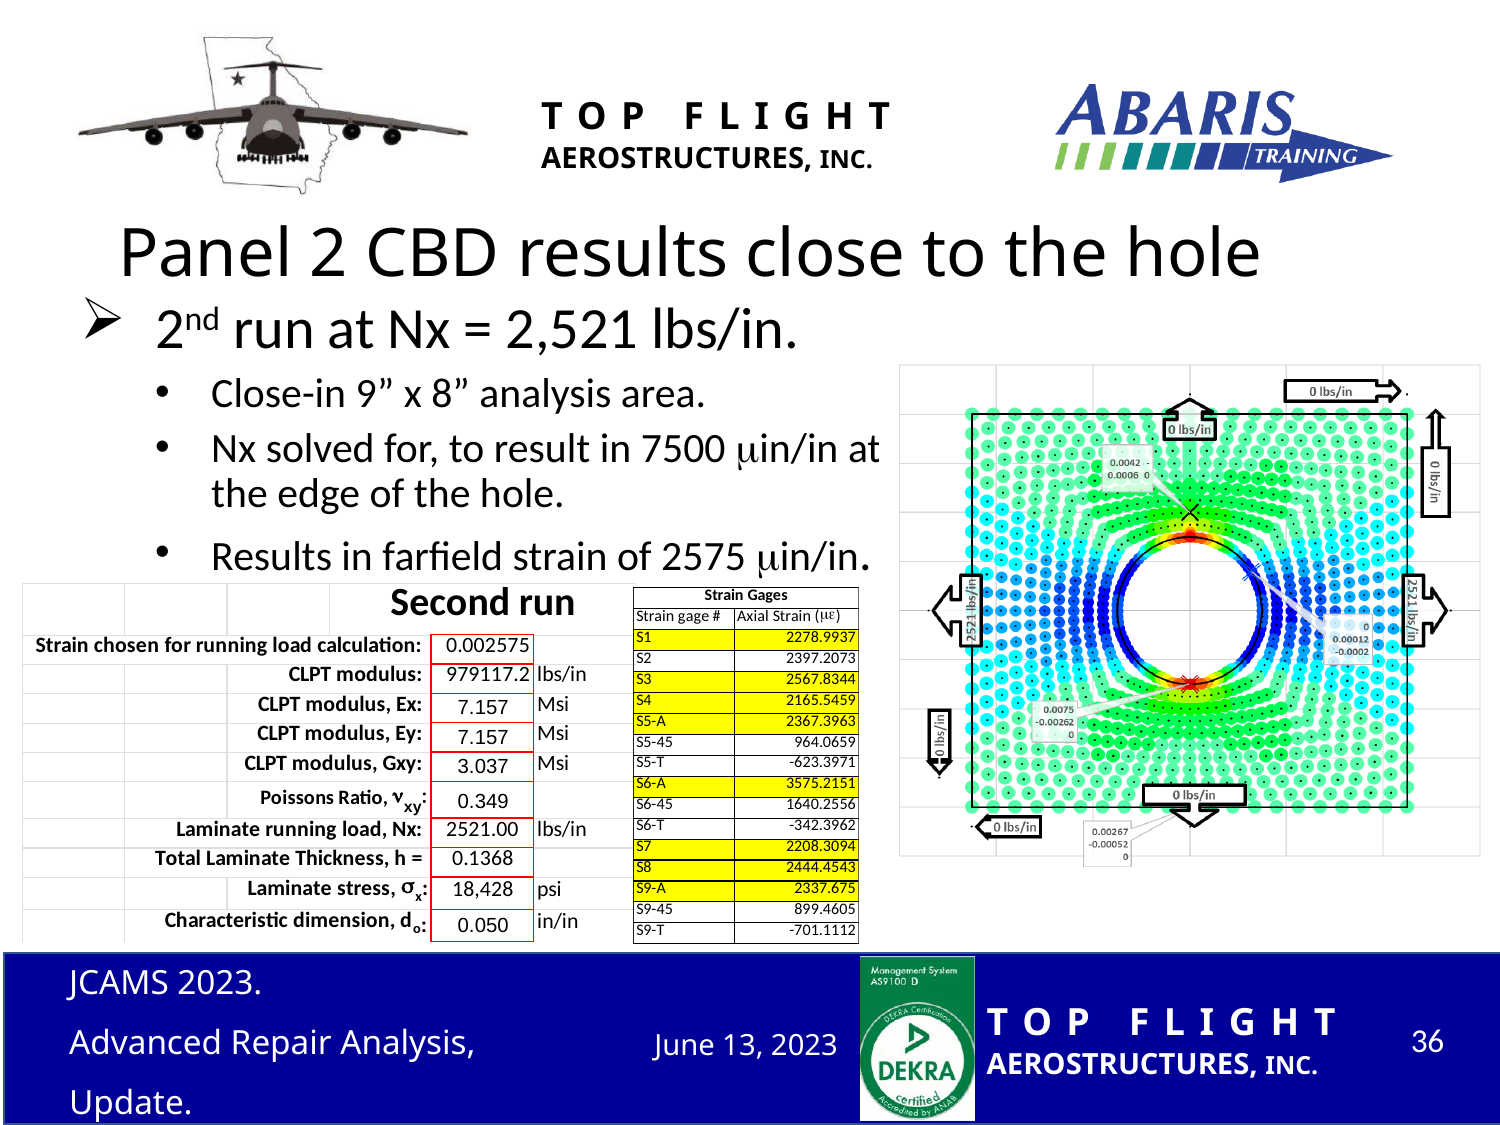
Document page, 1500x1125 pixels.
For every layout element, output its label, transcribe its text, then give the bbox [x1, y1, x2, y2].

slide_number 36 [1378, 1009, 1460, 1069]
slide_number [639, 1013, 930, 1074]
picture [76, 31, 471, 201]
title Panel 2 CBD results close to the hole [103, 181, 1397, 329]
picture [1053, 84, 1395, 181]
list 2nd run at Nx = 2,521 lbs/in. Close-in 9” x 8” analysis area. Nx solved for, to result in 7500 min/in at the edge of the hole. Results in farfield strain of 2575 min/in. [64, 290, 939, 949]
picture [879, 351, 1497, 867]
picture [860, 956, 975, 1121]
footer JCAMS 2023. Advanced Repair Analysis, Update. [54, 974, 618, 1088]
picture [21, 582, 859, 944]
